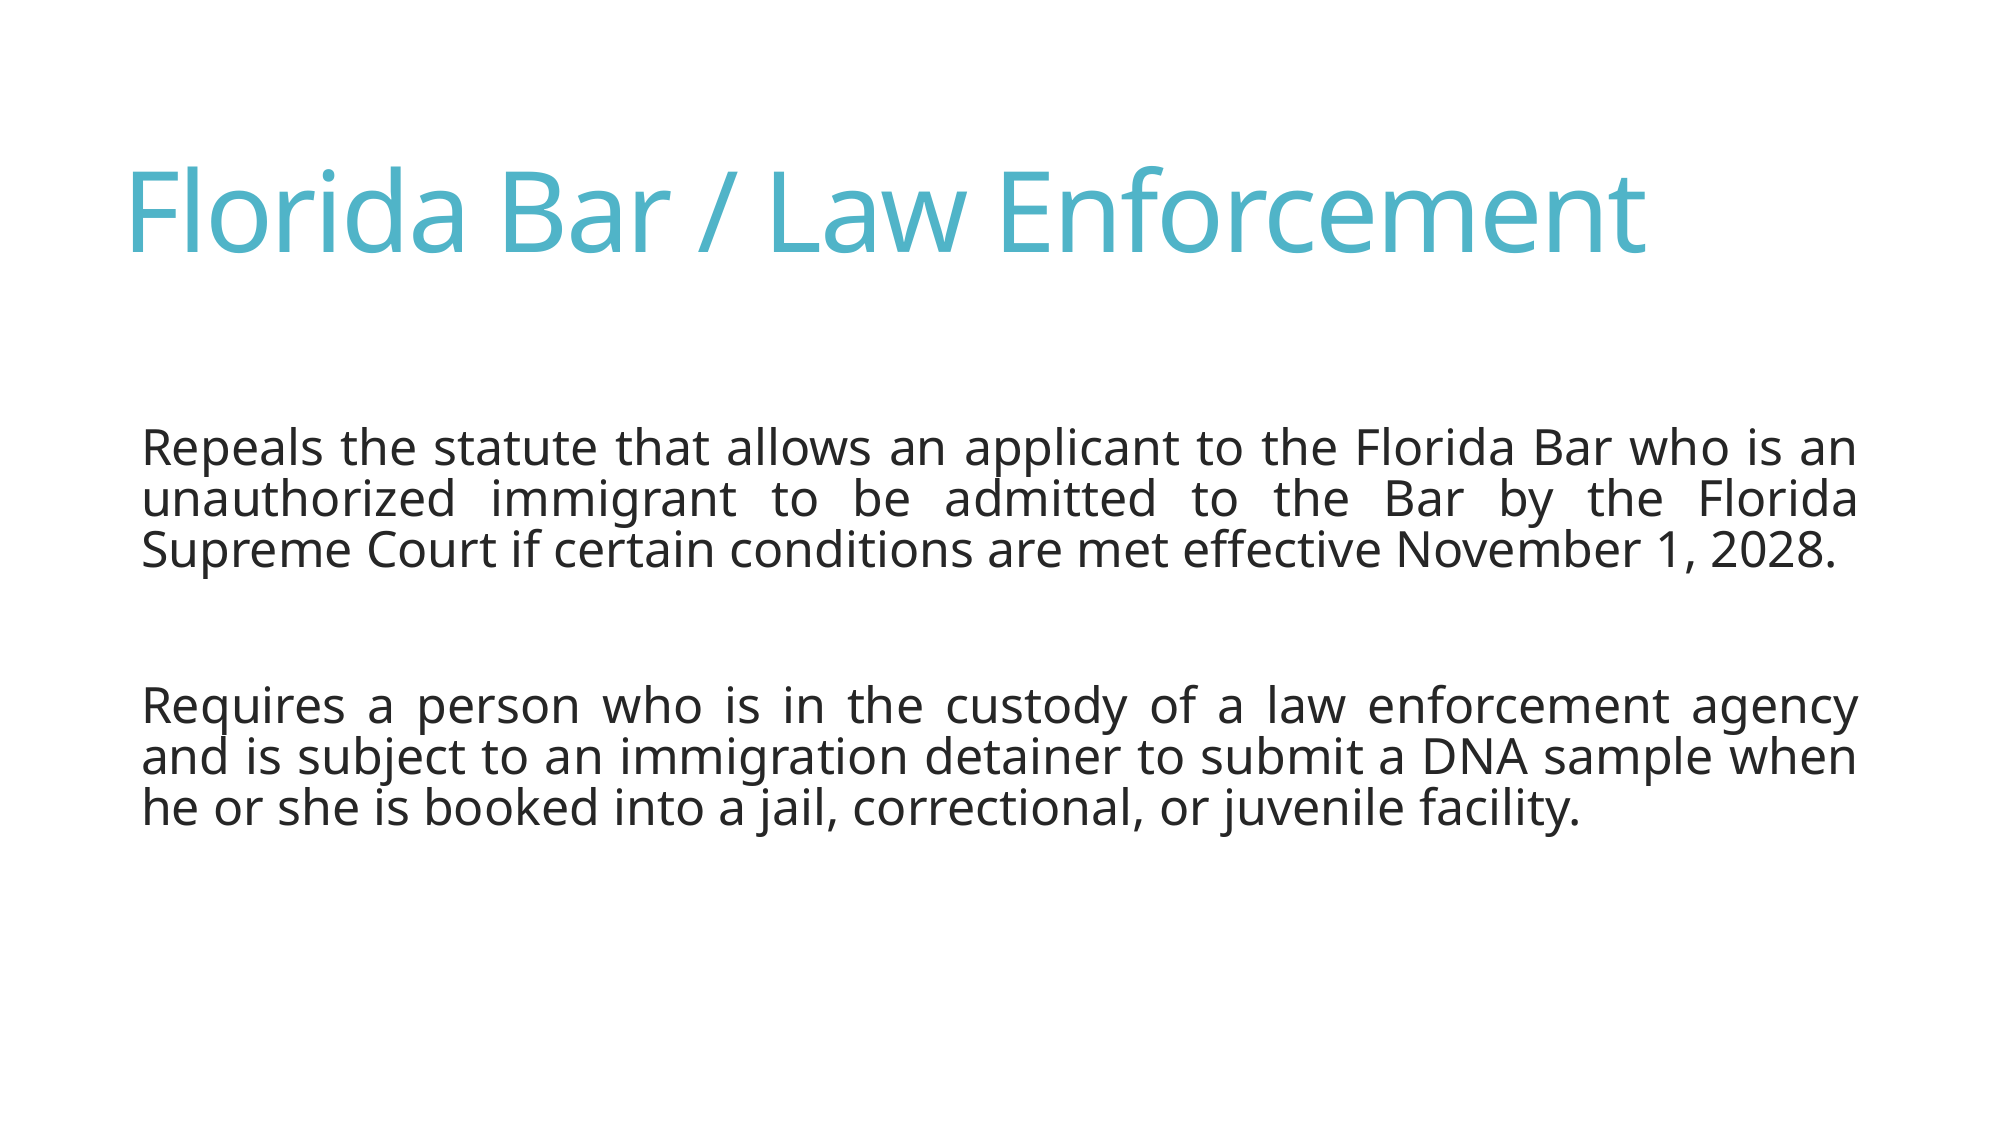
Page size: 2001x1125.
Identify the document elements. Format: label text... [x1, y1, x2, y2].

title Florida Bar / Law Enforcement [107, 81, 1875, 354]
list Repeals the statute that allows an applicant to the Florida Bar who is an unauthorized immigrant to be admitted to the Bar by the Florida Supreme Court if certain conditions are met effective November 1, 2028. Requires a person who is in the custody of a law enforcement agency and is subject to an immigration detainer to submit a DNA sample when he or she is booked into a jail, correctional, or juvenile facility. [111, 329, 1876, 948]
